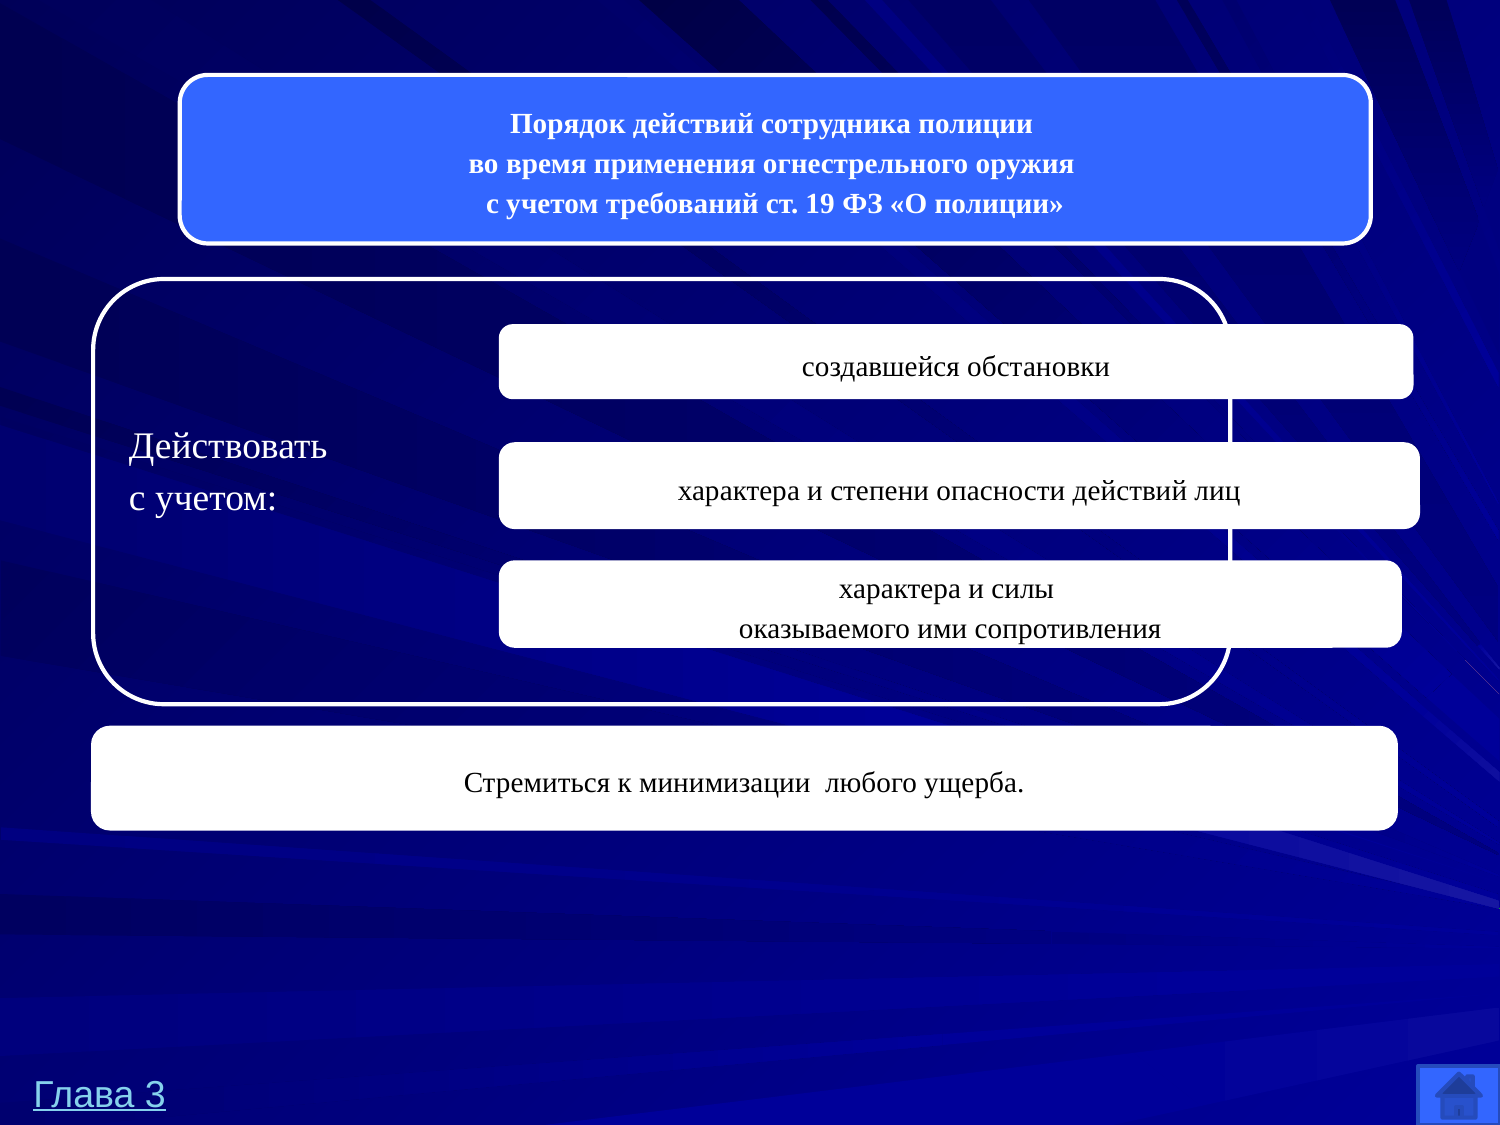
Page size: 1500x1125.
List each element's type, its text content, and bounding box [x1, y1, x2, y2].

text_box [1416, 1064, 1500, 1125]
text_box Глава 3 [18, 1062, 181, 1123]
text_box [92, 74, 1419, 829]
